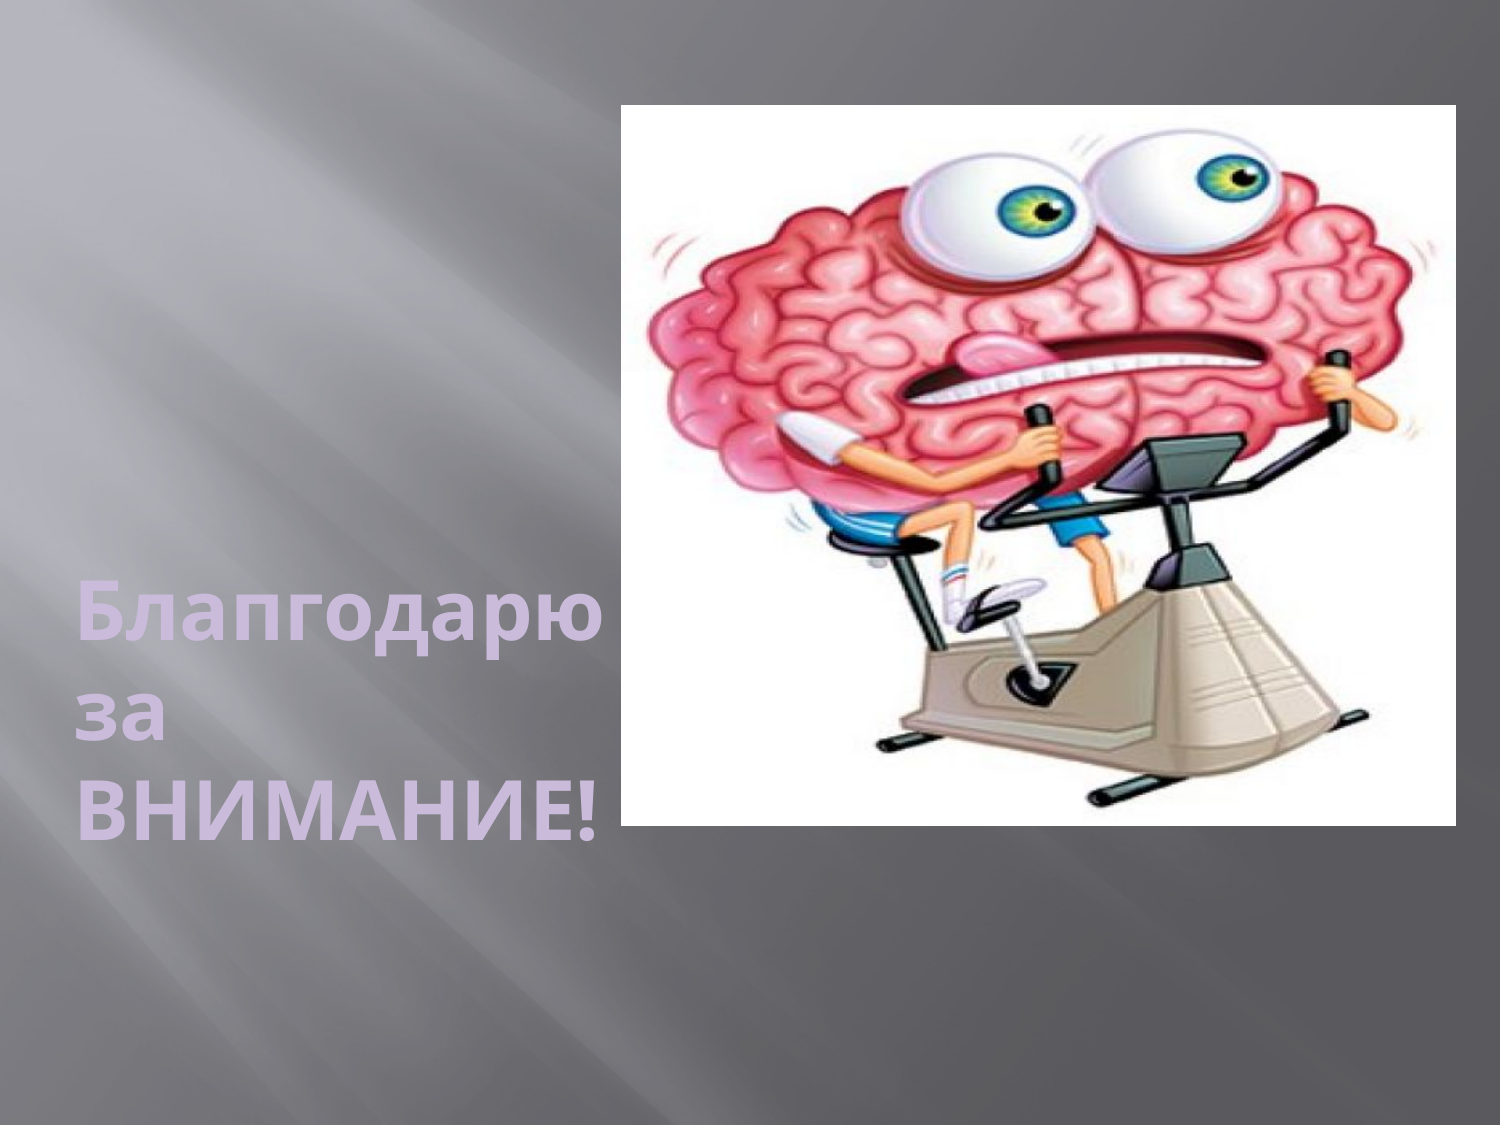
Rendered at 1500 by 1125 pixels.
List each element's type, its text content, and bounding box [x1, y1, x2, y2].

picture [620, 105, 1456, 827]
title Блапгодарю за ВНИМАНИЕ! [5, 234, 692, 1079]
